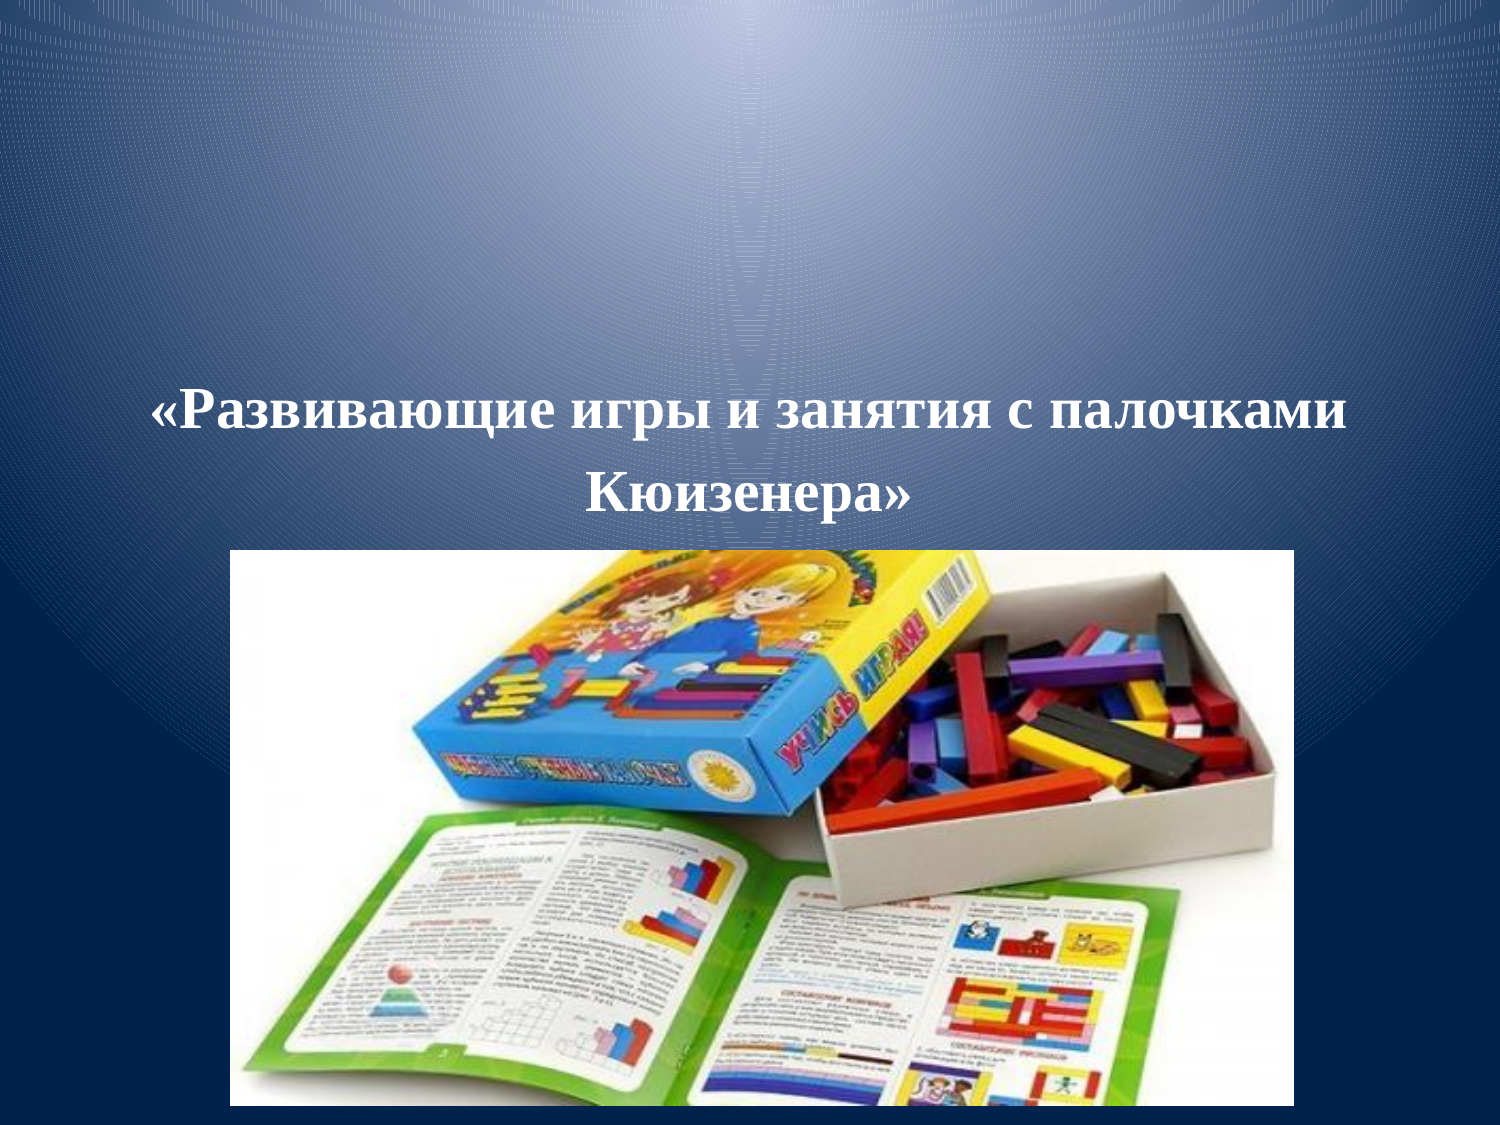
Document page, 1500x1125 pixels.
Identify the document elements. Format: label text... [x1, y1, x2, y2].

picture [229, 550, 1294, 1107]
title «Развивающие игры и занятия с палочками Кюизенера» [112, 349, 1388, 591]
